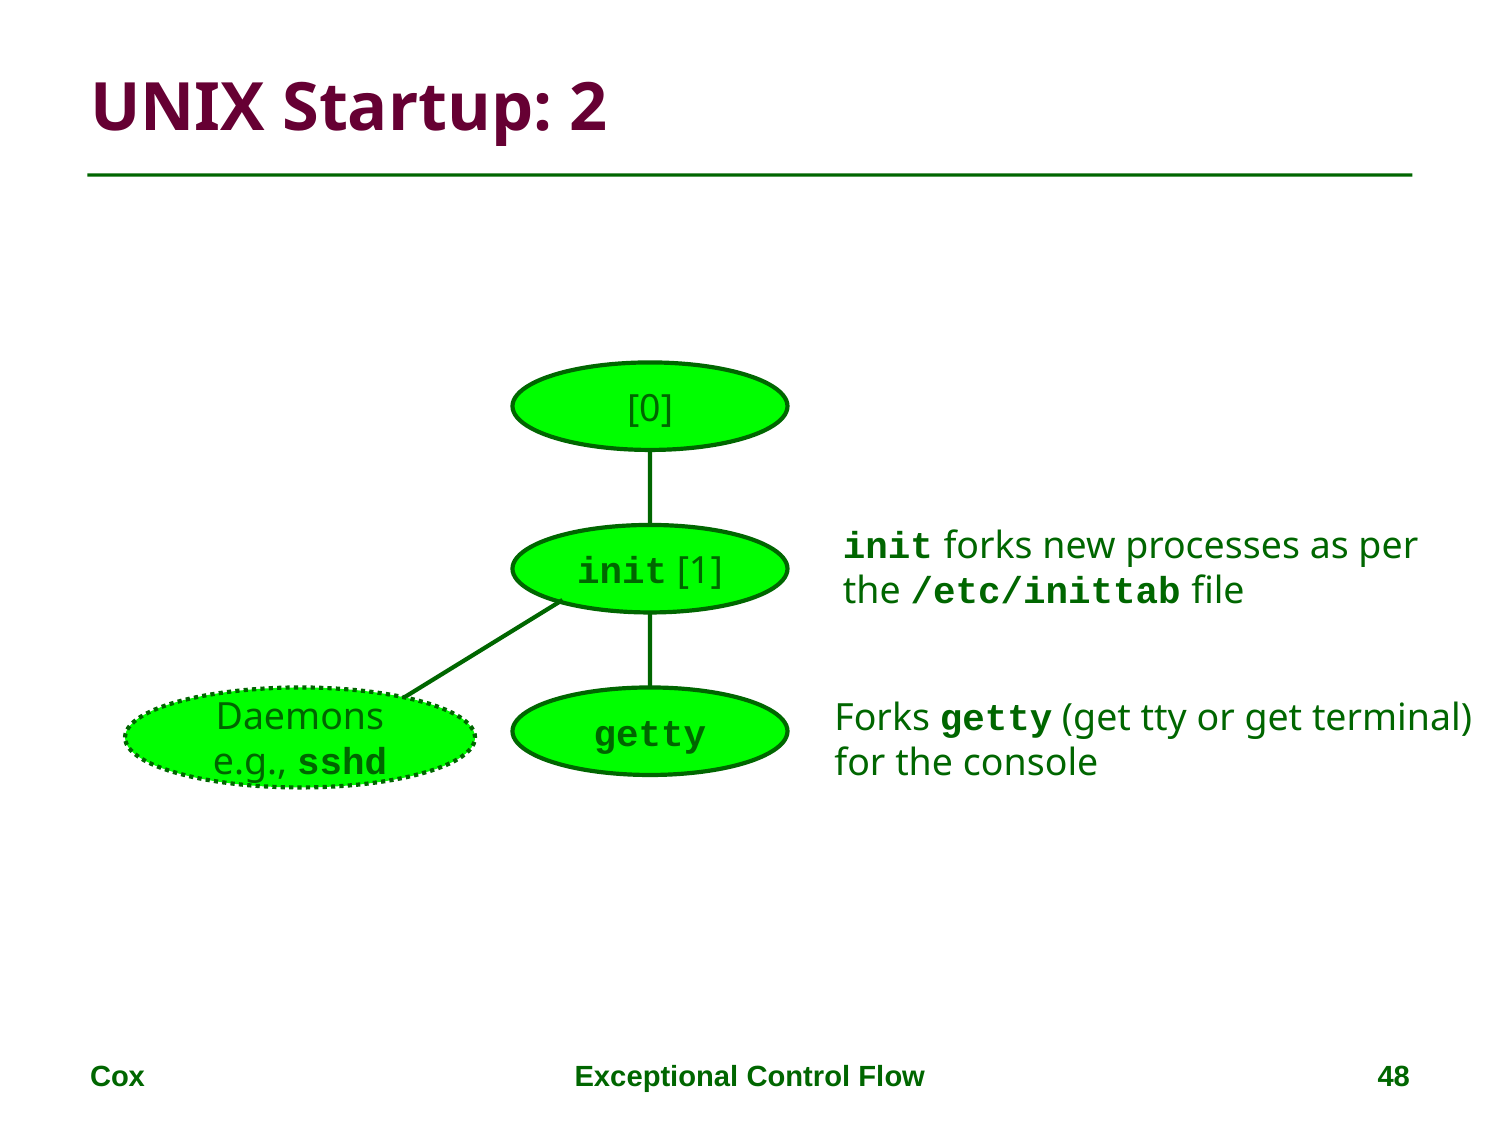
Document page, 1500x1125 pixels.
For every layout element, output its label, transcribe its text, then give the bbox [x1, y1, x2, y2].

slide_number 48 [1074, 1049, 1426, 1103]
footer Exceptional Control Flow [512, 1049, 988, 1103]
text_box [0] [512, 362, 788, 450]
title UNIX Startup: 2 [75, 45, 1425, 163]
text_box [124, 513, 1421, 788]
slide_number Cox [74, 1049, 426, 1103]
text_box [1423, 612, 1479, 791]
